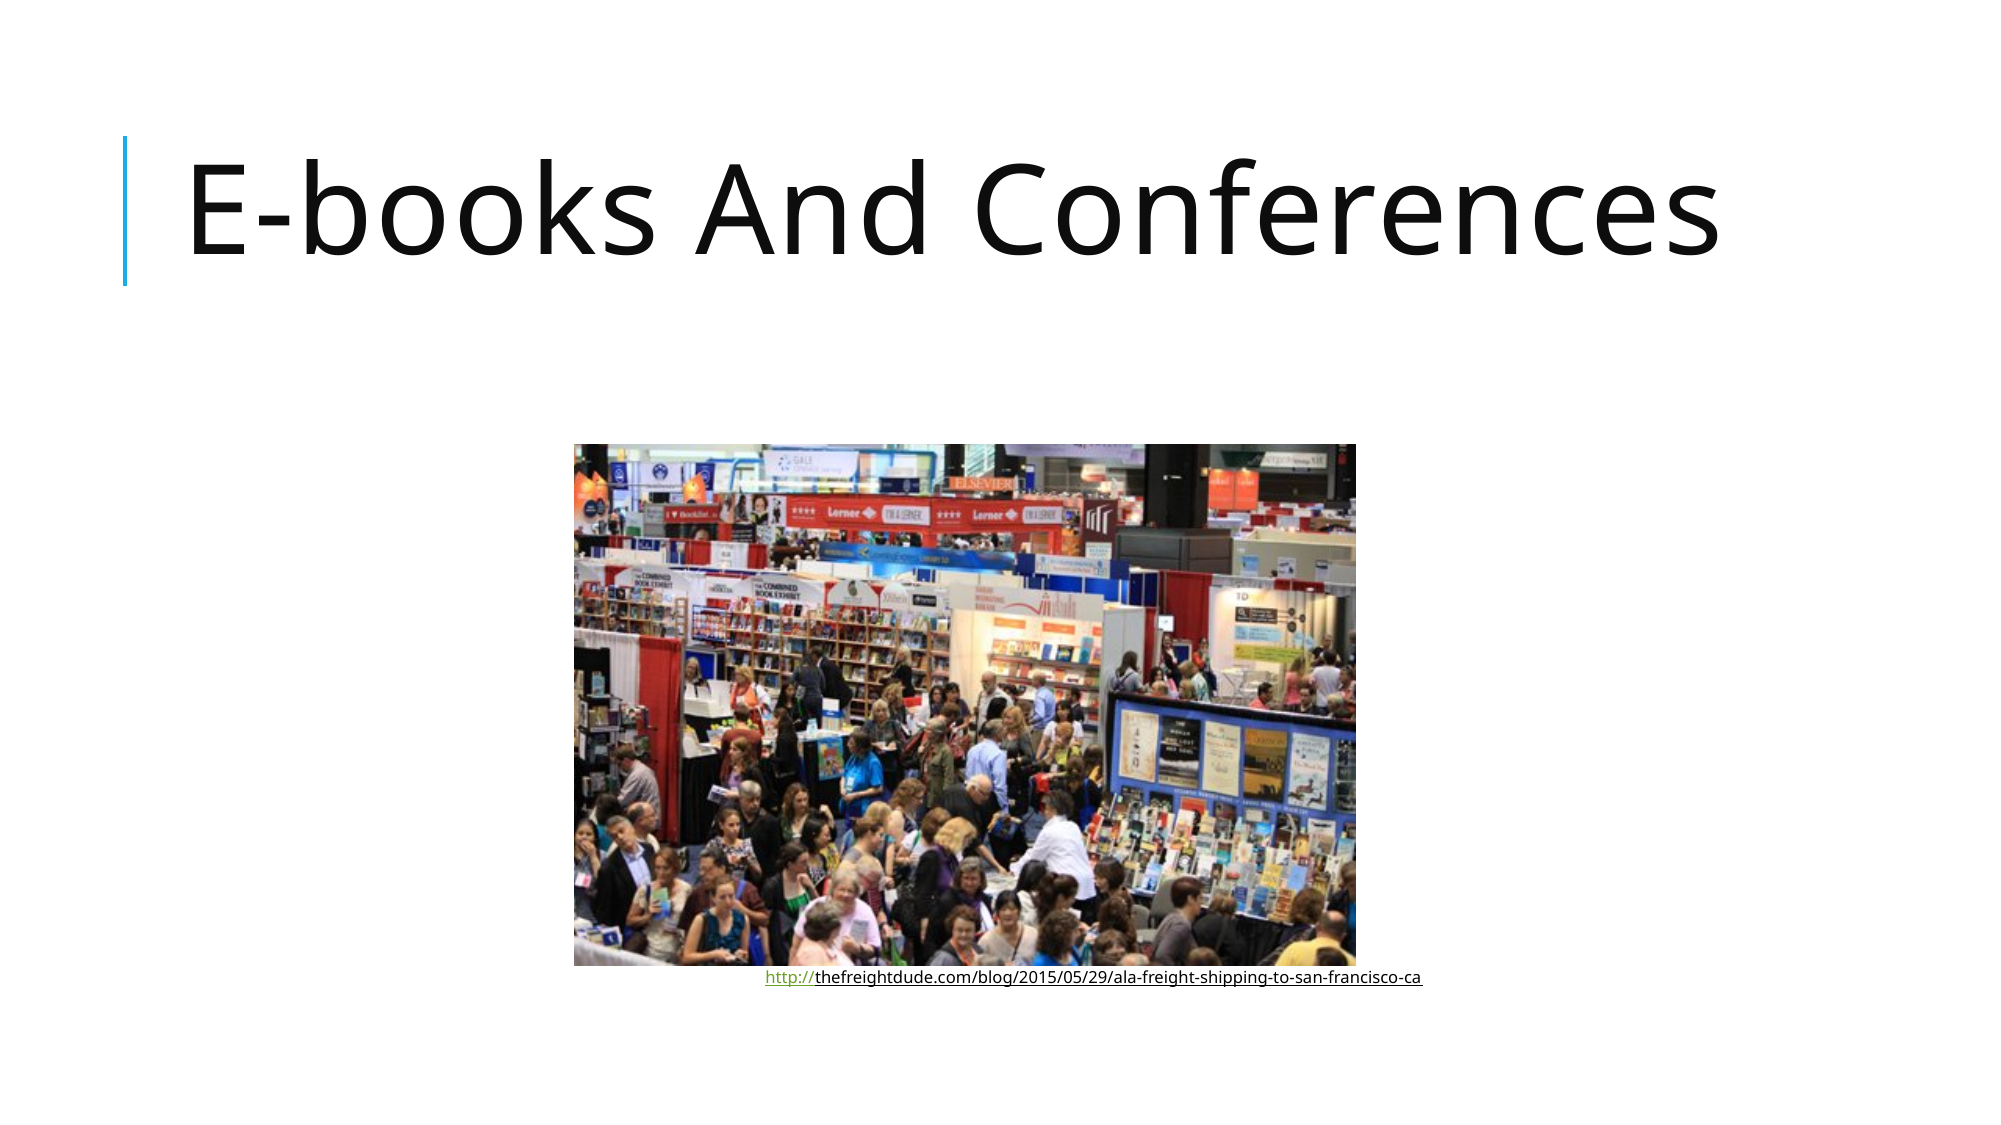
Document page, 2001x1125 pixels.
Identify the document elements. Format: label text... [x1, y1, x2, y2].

title E-books And Conferences [168, 96, 1763, 342]
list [574, 444, 1357, 966]
text_box http://thefreightdude.com/blog/2015/05/29/ala-freight-shipping-to-san-francisco-ca [750, 959, 1751, 998]
